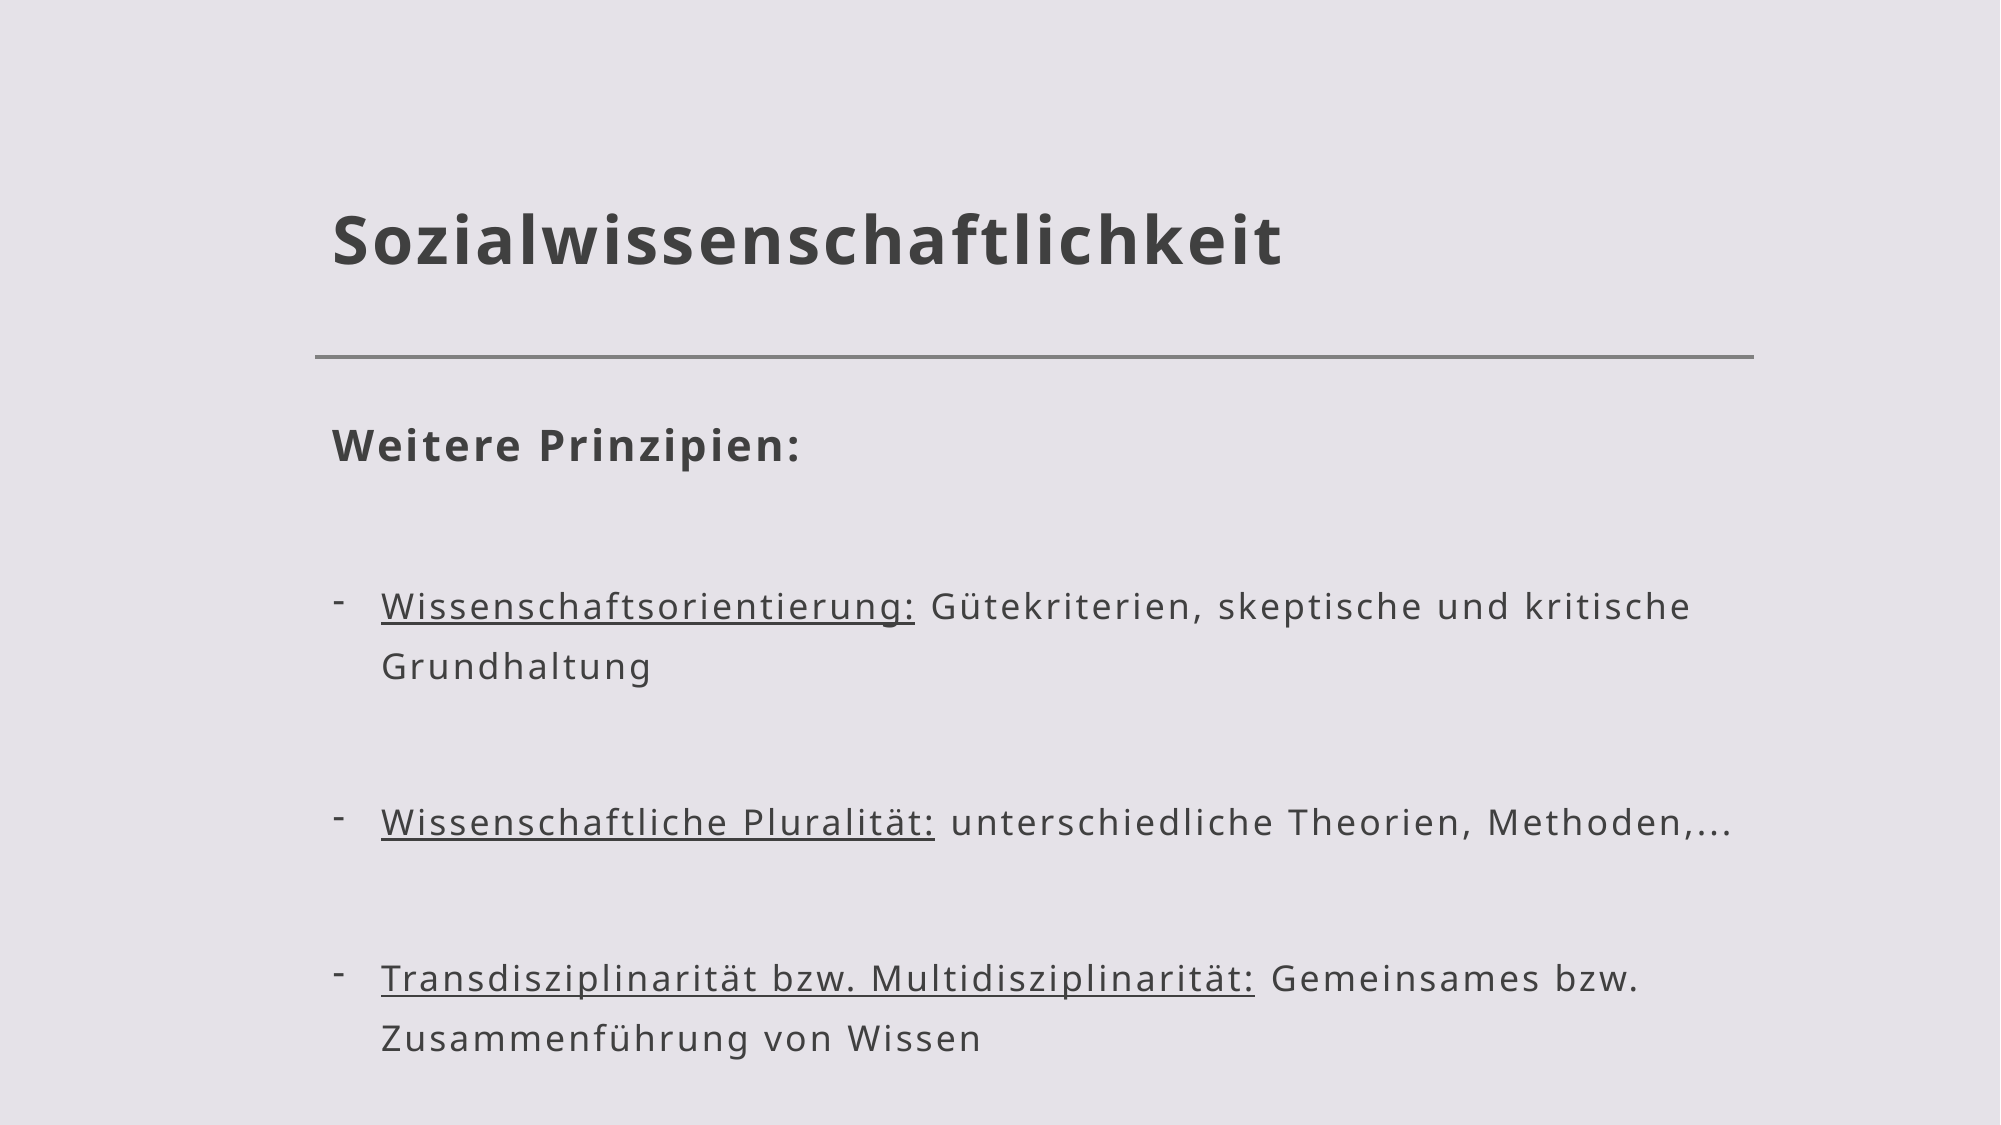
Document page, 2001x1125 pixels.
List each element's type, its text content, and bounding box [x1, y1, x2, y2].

title Sozialwissenschaftlichkeit [315, 72, 1754, 294]
list Weitere Prinzipien: Wissenschaftsorientierung: Gütekriterien, skeptische und kritische Grundhaltung Wissenschaftliche Pluralität: unterschiedliche Theorien, Methoden,... Transdisziplinarität bzw. Multidisziplinarität: Gemeinsames bzw. Zusammenführung von Wissen [315, 379, 1817, 1088]
